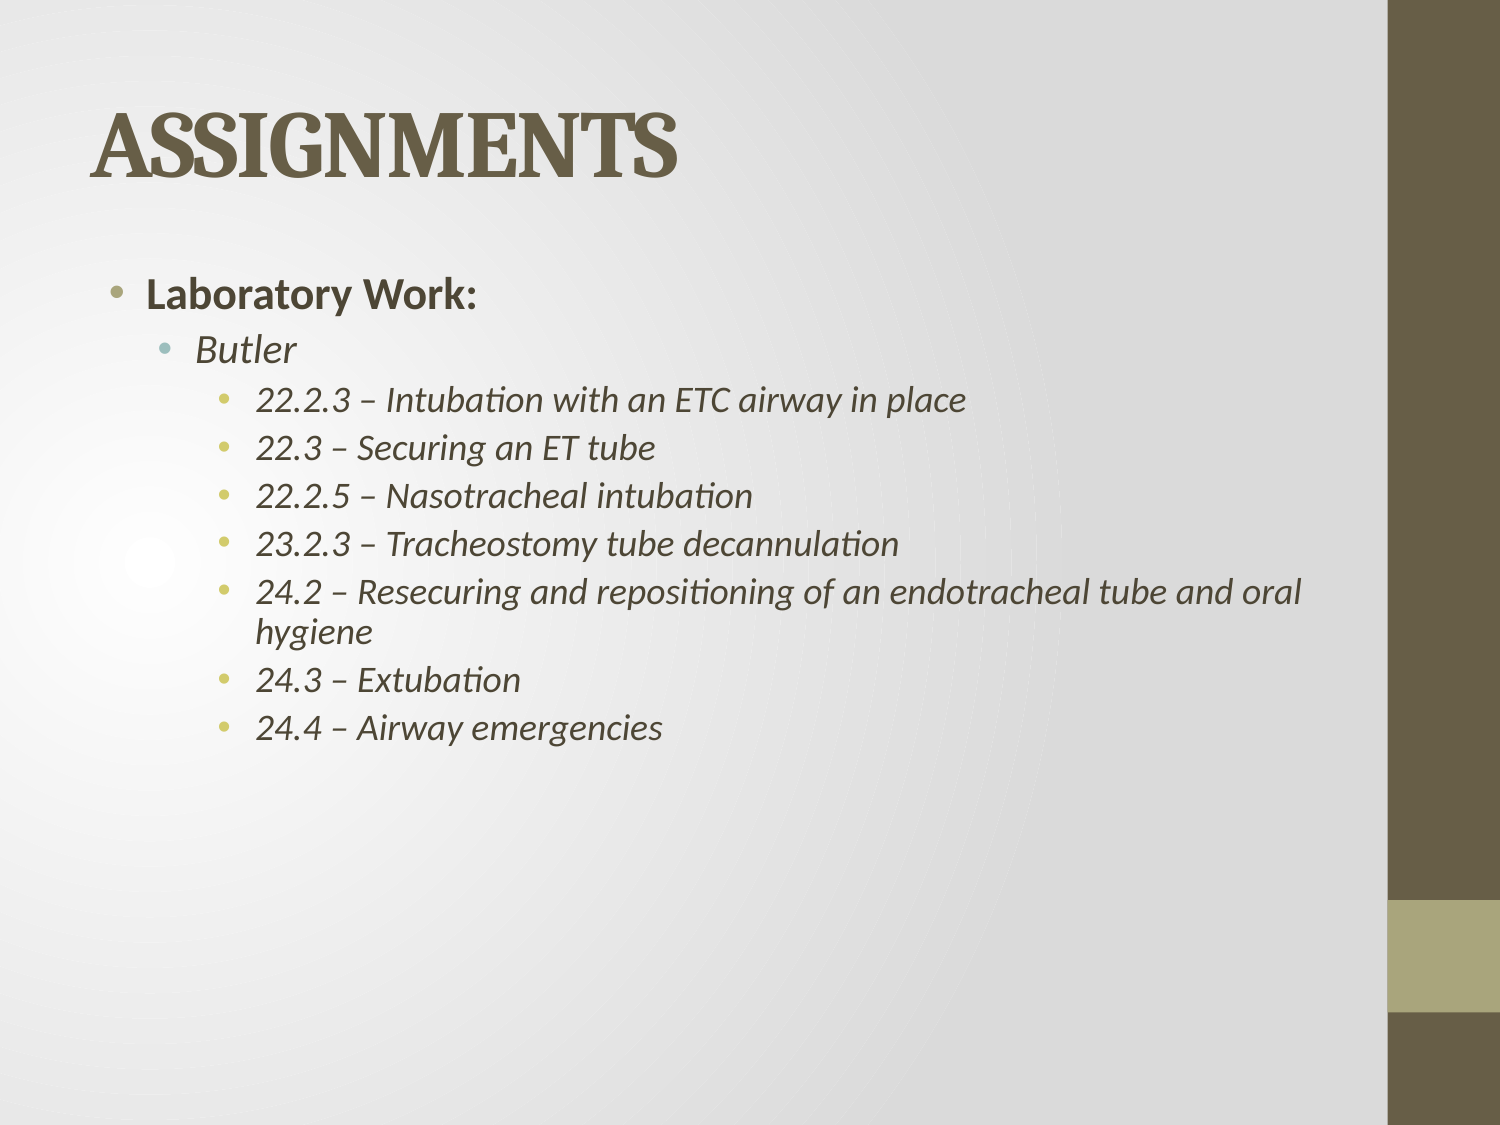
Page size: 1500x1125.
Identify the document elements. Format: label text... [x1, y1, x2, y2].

list Laboratory Work: Butler 22.2.3 – Intubation with an ETC airway in place 22.3 – Securing an ET tube 22.2.5 – Nasotracheal intubation 23.2.3 – Tracheostomy tube decannulation 24.2 – Resecuring and repositioning of an endotracheal tube and oral hygiene 24.3 – Extubation 24.4 – Airway emergencies [75, 262, 1325, 1050]
title ASSIGNMENTS [75, 45, 1325, 233]
